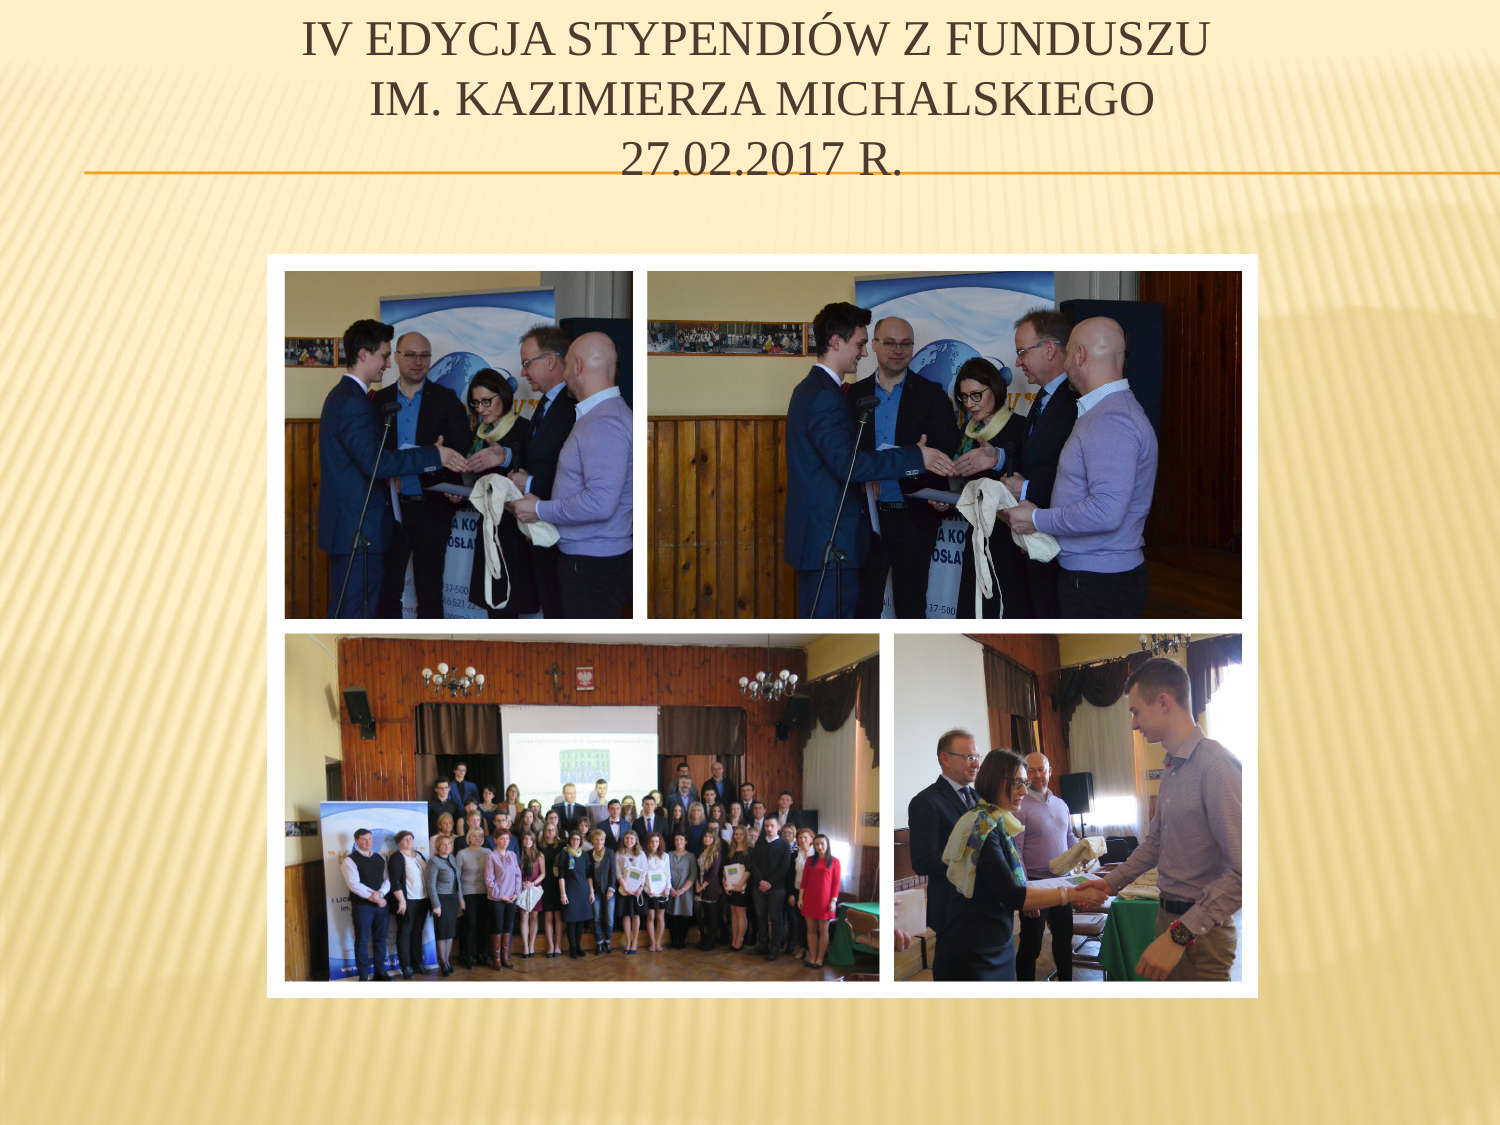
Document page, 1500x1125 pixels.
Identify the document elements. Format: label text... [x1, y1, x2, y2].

title IV Edycja Stypendiów z funduszu im. Kazimierza michalskiego 27.02.2017 r. [50, 42, 1475, 149]
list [267, 254, 1258, 998]
